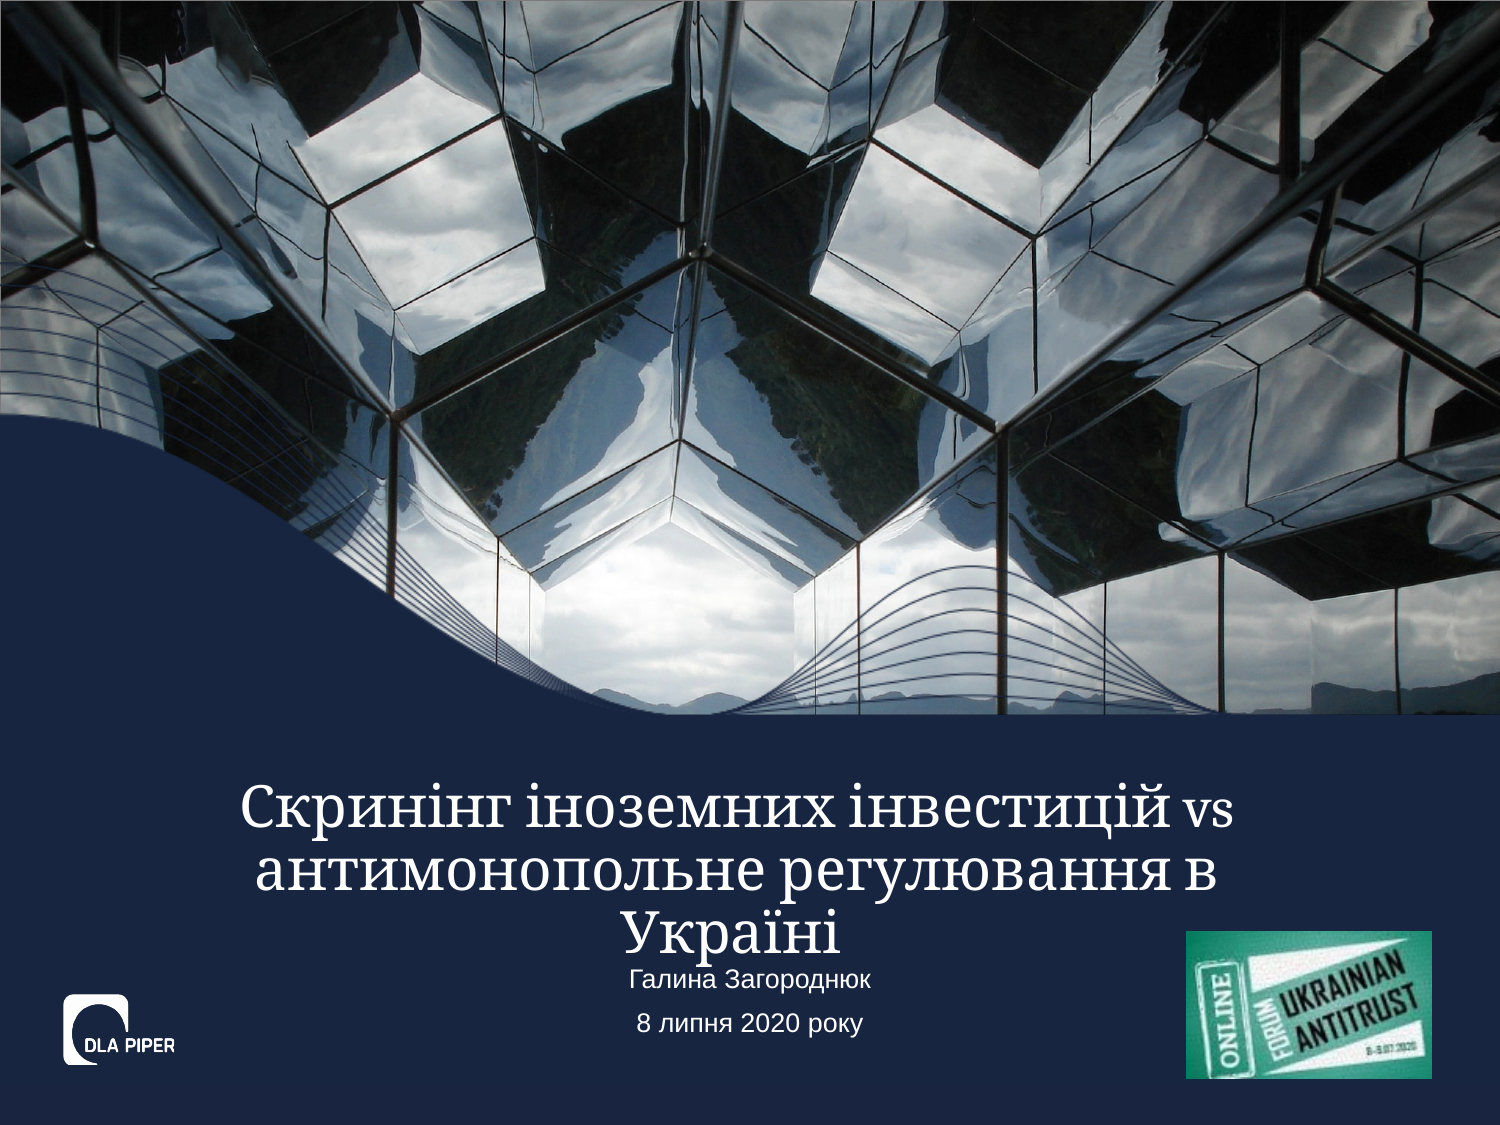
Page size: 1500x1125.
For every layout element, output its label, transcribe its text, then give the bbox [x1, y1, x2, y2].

title Скринінг іноземних інвестицій vs антимонопольне регулювання в Україні [165, 777, 1309, 943]
picture [1186, 931, 1432, 1079]
list Галина Загороднюк 8 липня 2020 року [391, 961, 1109, 1048]
picture [1, 1, 1500, 715]
